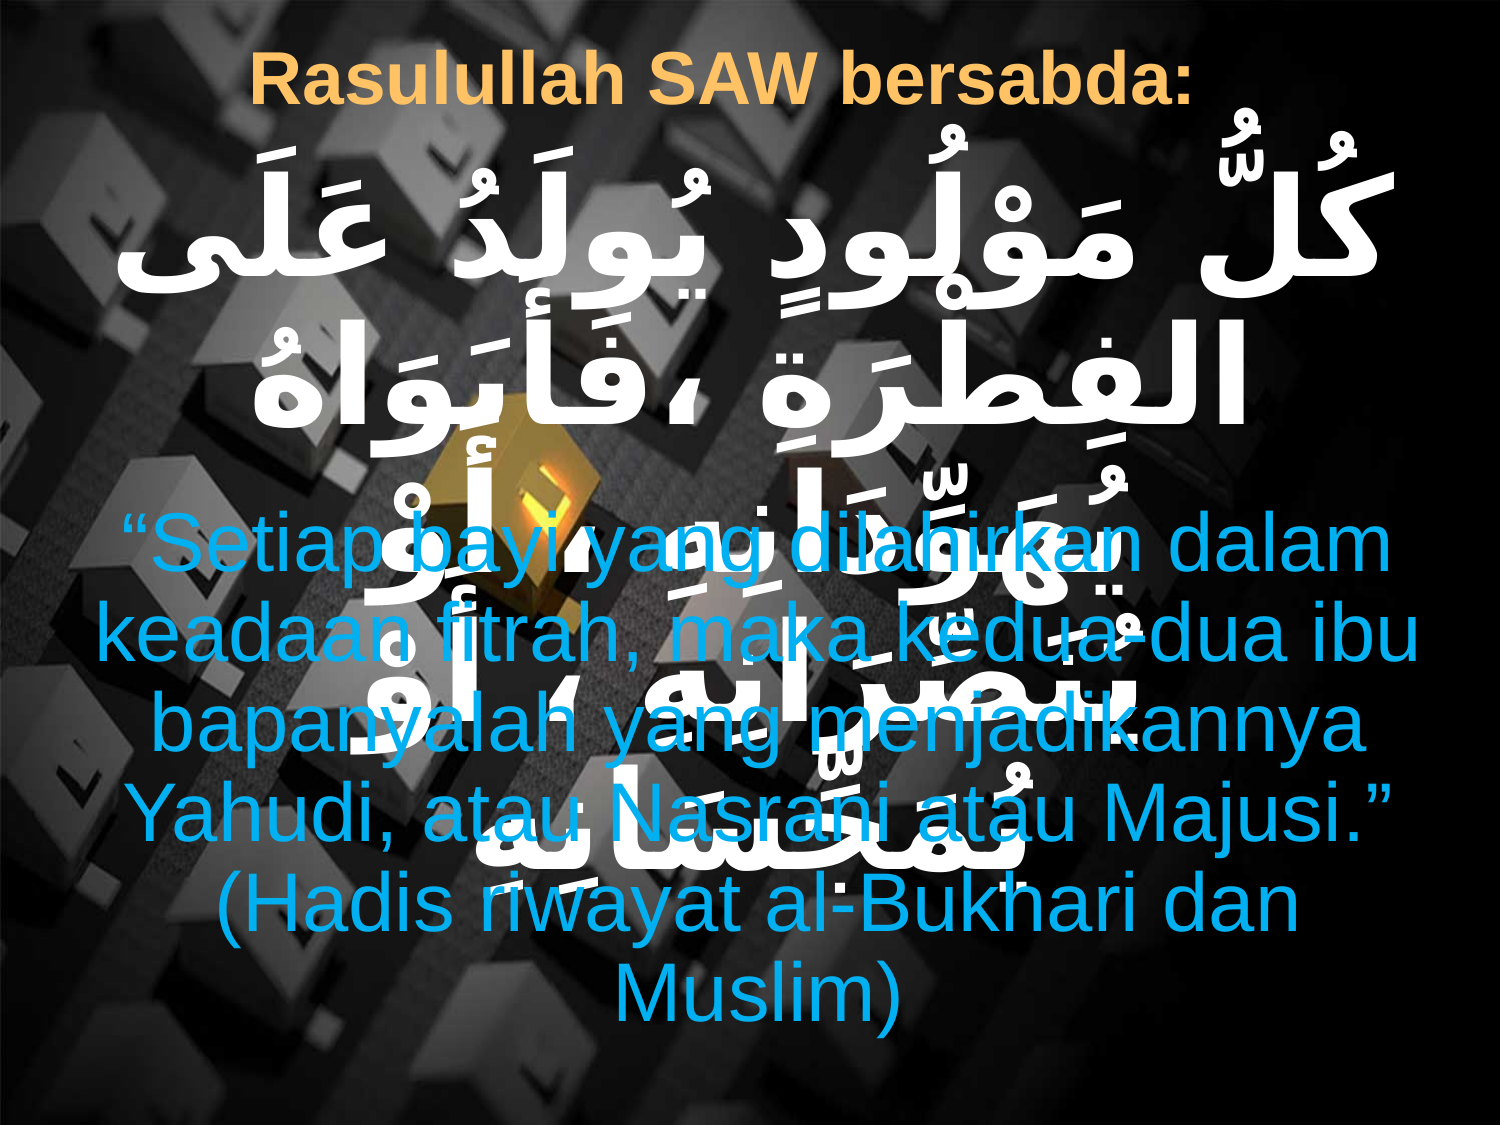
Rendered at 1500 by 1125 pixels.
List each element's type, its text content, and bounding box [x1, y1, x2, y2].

text_box كُلُّ مَوْلُودٍ يُولَدُ عَلَى الفِطْرَةِ ،فَأَبَوَاهُ يُهَوِّدَانِهِ ، أَوْ يُنَصِّرَانِهِ ، أَوْ يُمَجِّسَانِهِ [38, 149, 1466, 523]
picture [0, 0, 1500, 1125]
text_box “Setiap bayi yang dilahirkan dalam keadaan fitrah, maka kedua-dua ibu bapanyalah yang menjadikannya Yahudi, atau Nasrani atau Majusi.” (Hadis riwayat al-Bukhari dan Muslim) [51, 491, 1466, 1059]
text_box Rasulullah SAW bersabda: [163, 32, 1304, 149]
